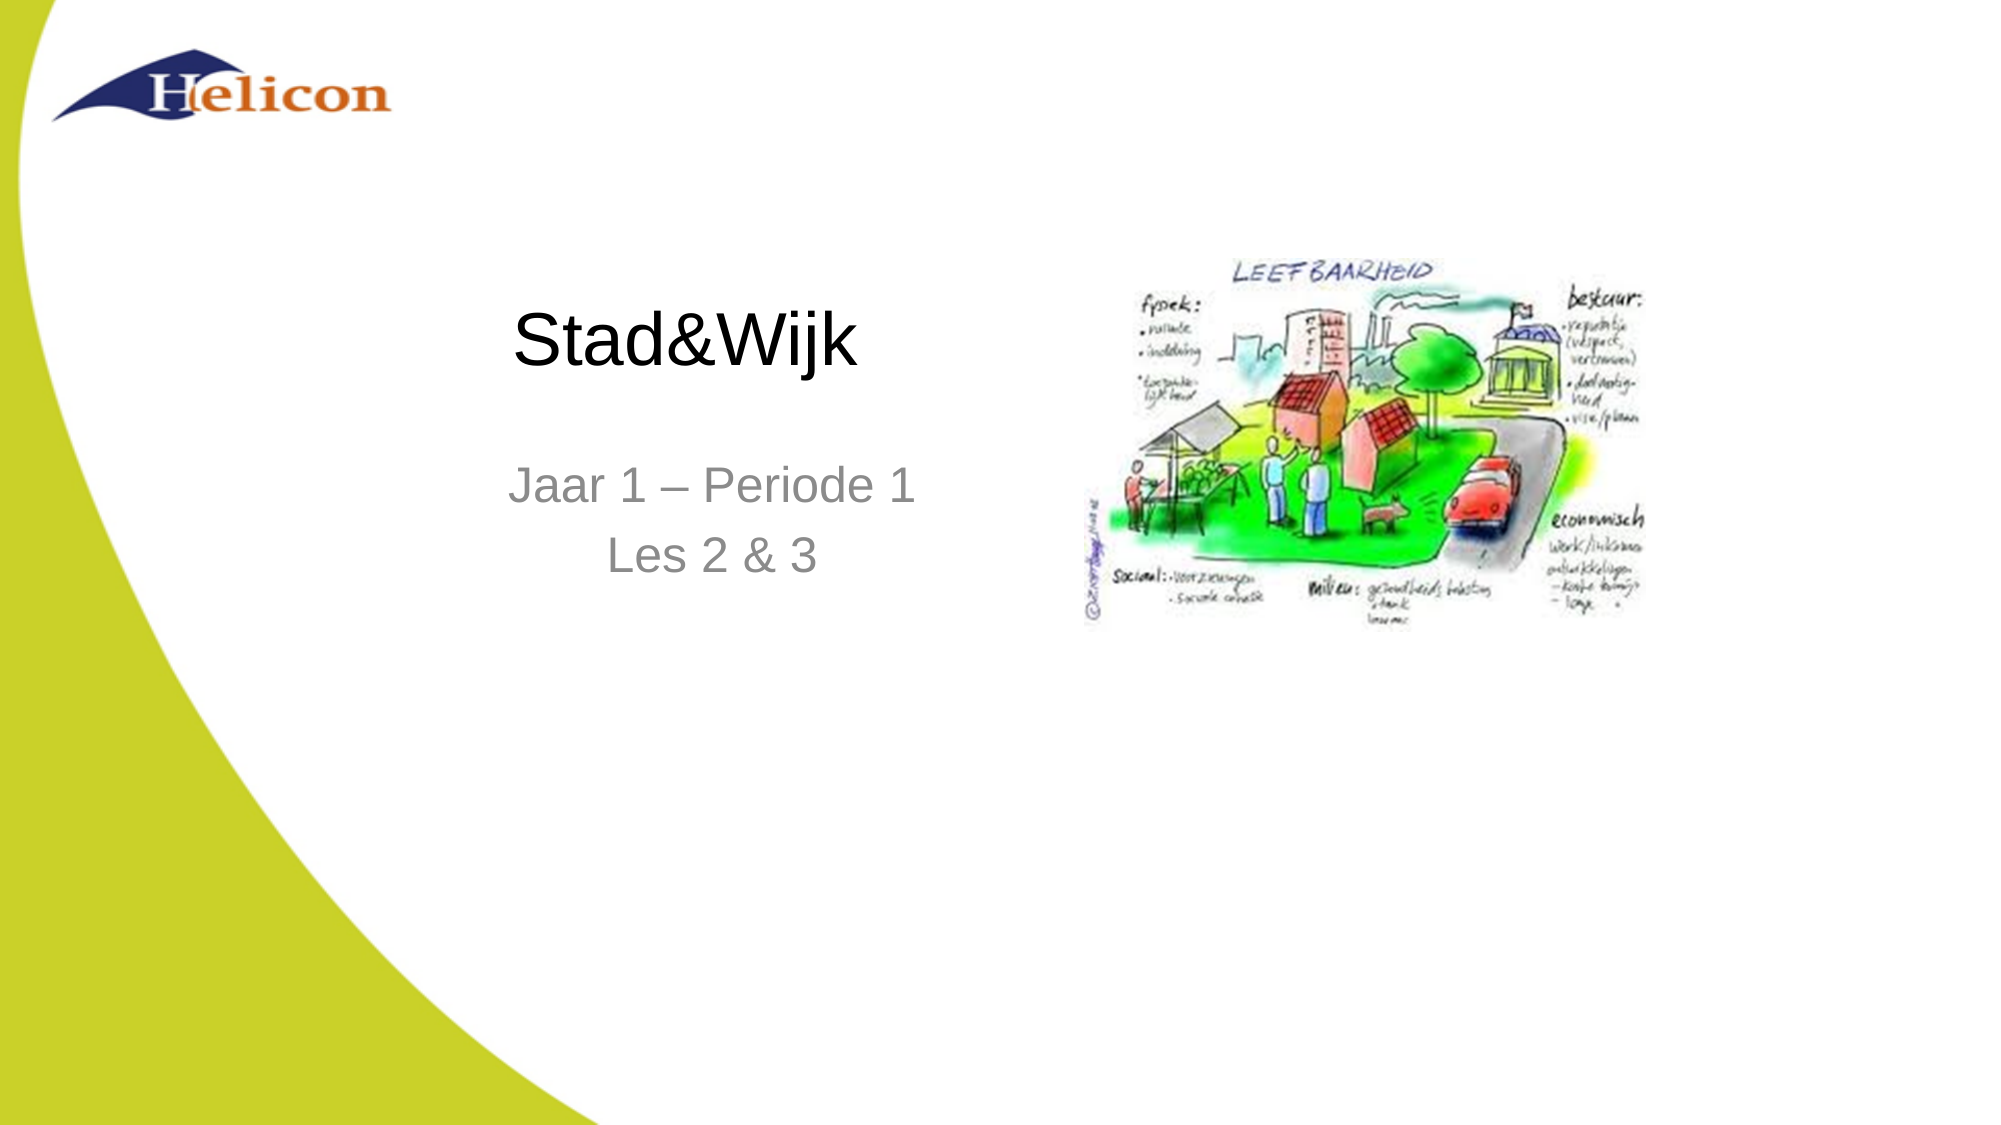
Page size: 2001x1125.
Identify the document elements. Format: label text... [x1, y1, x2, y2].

title Stad&Wijk [153, 258, 1083, 413]
subtitle Jaar 1 – Periode 1 Les 2 & 3 [135, 445, 1290, 733]
picture [0, 0, 2000, 1125]
